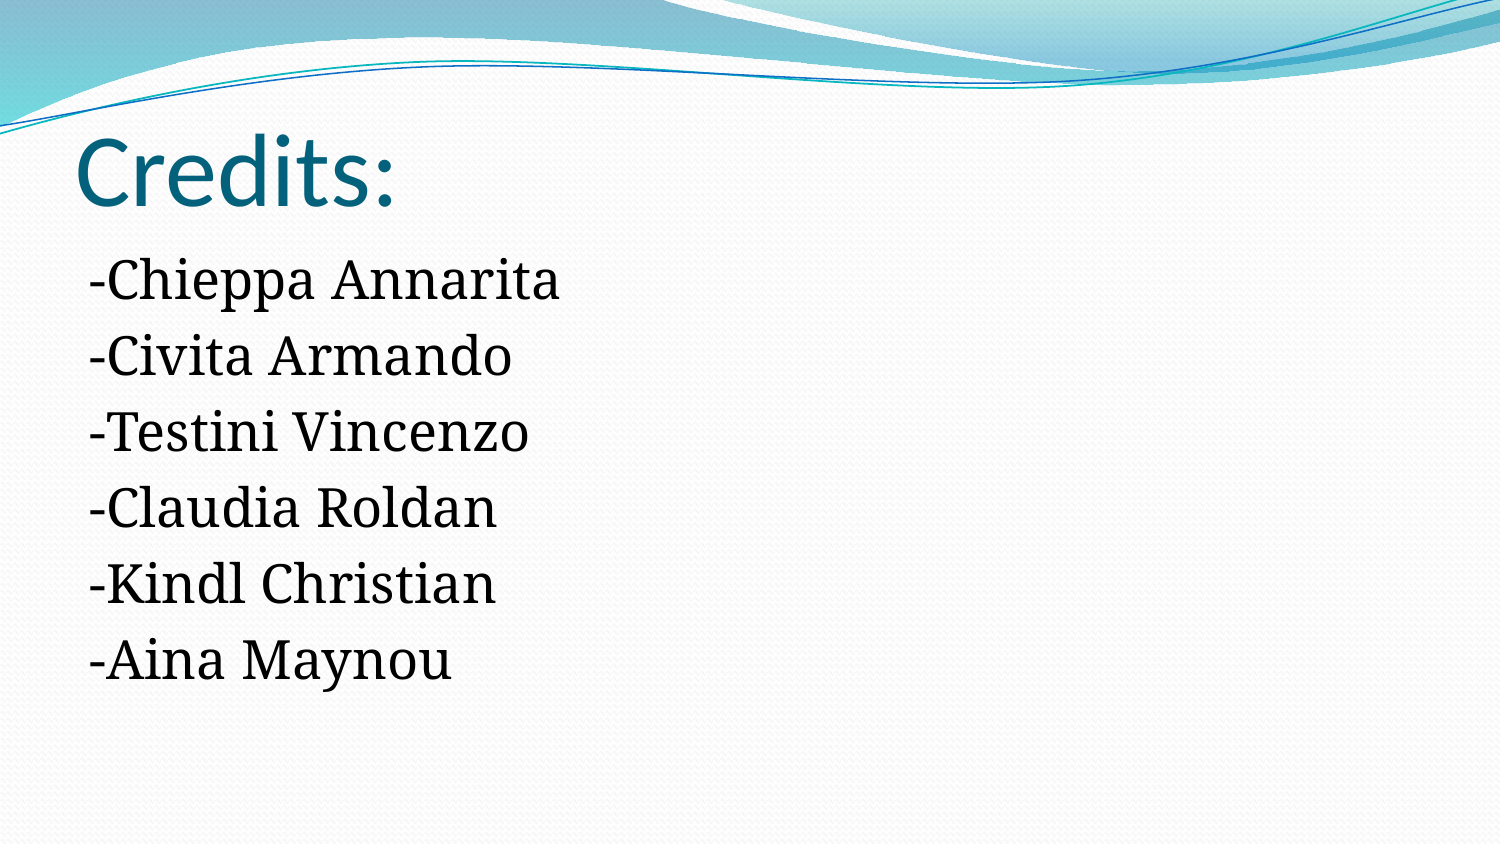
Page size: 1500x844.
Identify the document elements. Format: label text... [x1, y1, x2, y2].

list -Chieppa Annarita -Civita Armando -Testini Vincenzo -Claudia Roldan -Kindl Christian -Aina Maynou [75, 238, 1425, 779]
title Credits: [75, 86, 1425, 228]
